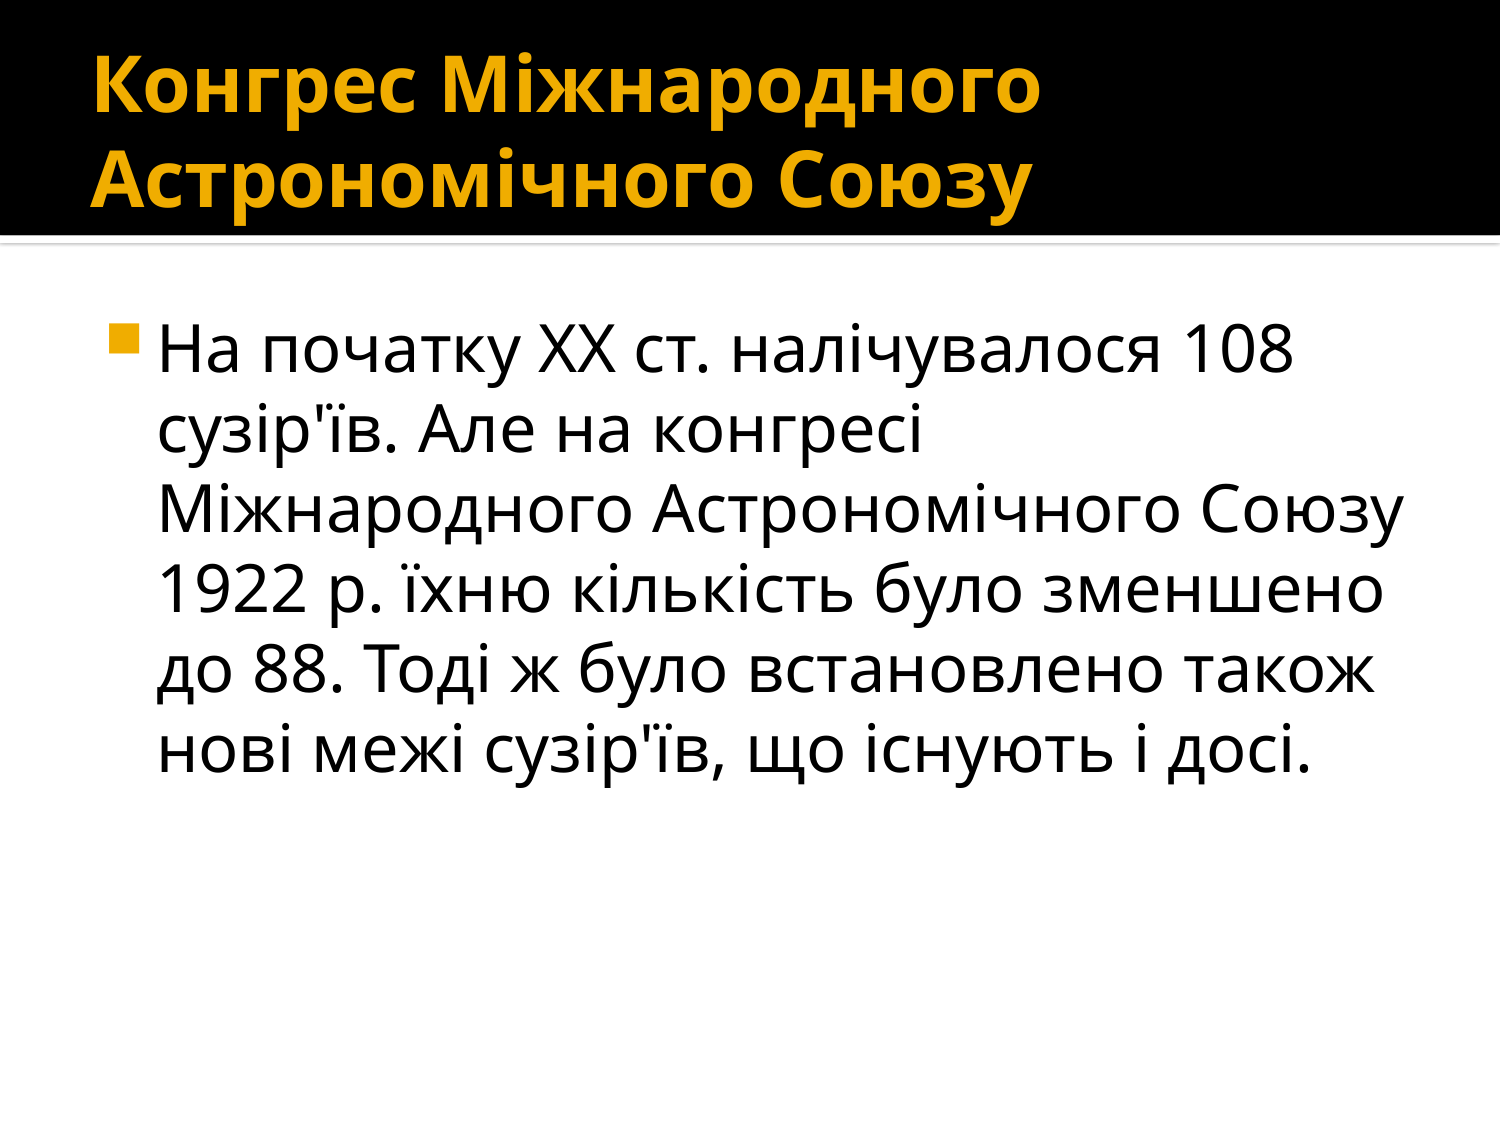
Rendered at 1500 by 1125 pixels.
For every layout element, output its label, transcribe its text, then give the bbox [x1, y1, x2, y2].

title Конгрес Міжнародного Астрономічного Союзу [75, 25, 1425, 231]
list На початку XX ст. налічувалося 108 сузір'їв. Але на конгресі Міжнародного Астрономічного Союзу 1922 р. їхню кількість було зменшено до 88. Тоді ж було встановлено також нові межі сузір'їв, що існують і досі. [75, 291, 1425, 1050]
